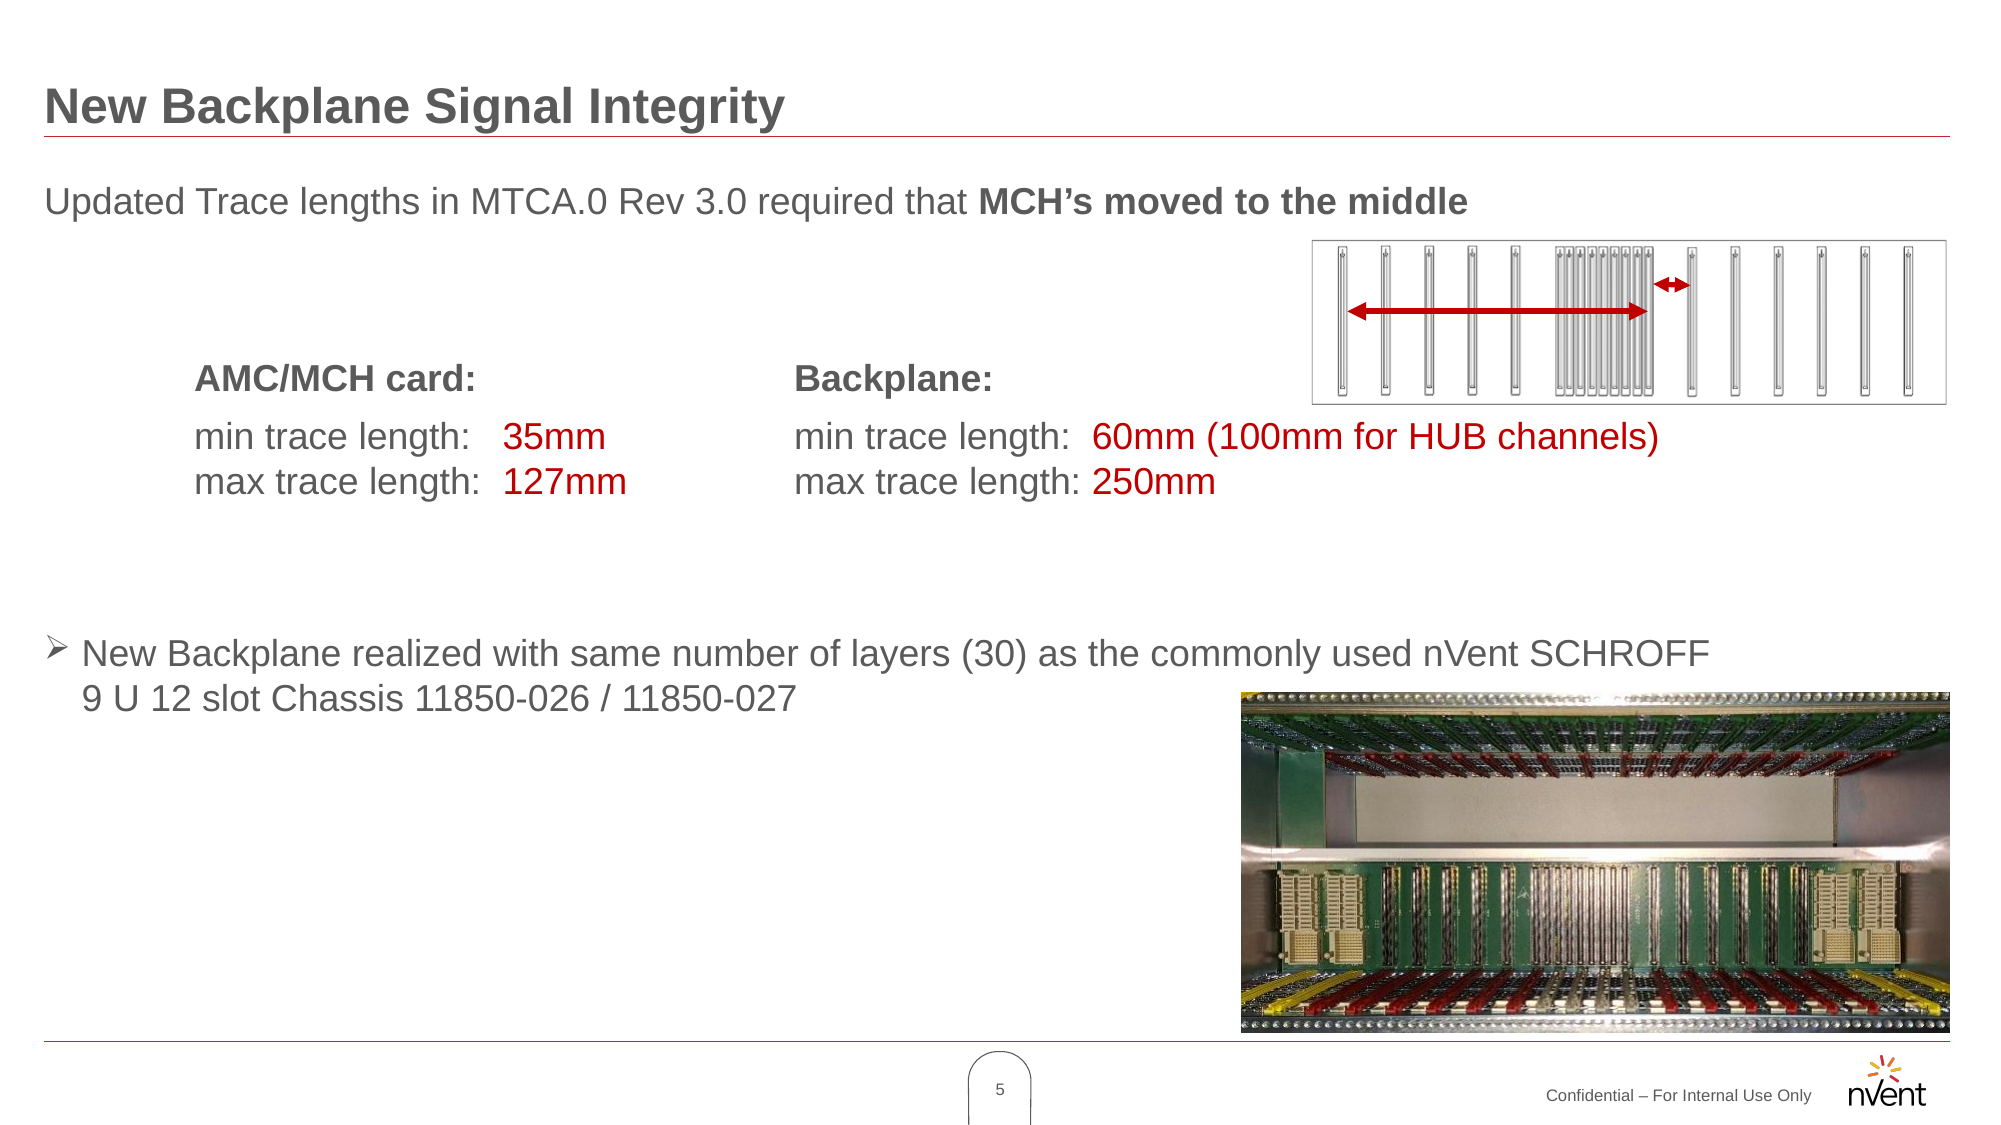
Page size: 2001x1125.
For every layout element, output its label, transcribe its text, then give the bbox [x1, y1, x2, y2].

list Updated Trace lengths in MTCA.0 Rev 3.0 required that MCH’s moved to the middle AMC/MCH card: Backplane: min trace length: 35mm min trace length: 60mm (100mm for HUB channels) max trace length: 127mm max trace length: 250mm New Backplane realized with same number of layers (30) as the commonly used nVent SCHROFF 9 U 12 slot Chassis 11850-026 / 11850-027 [44, 169, 1751, 963]
title New Backplane Signal Integrity [44, 0, 1950, 143]
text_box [1309, 234, 1950, 408]
picture [1849, 1055, 1926, 1106]
picture [1241, 692, 1950, 1033]
